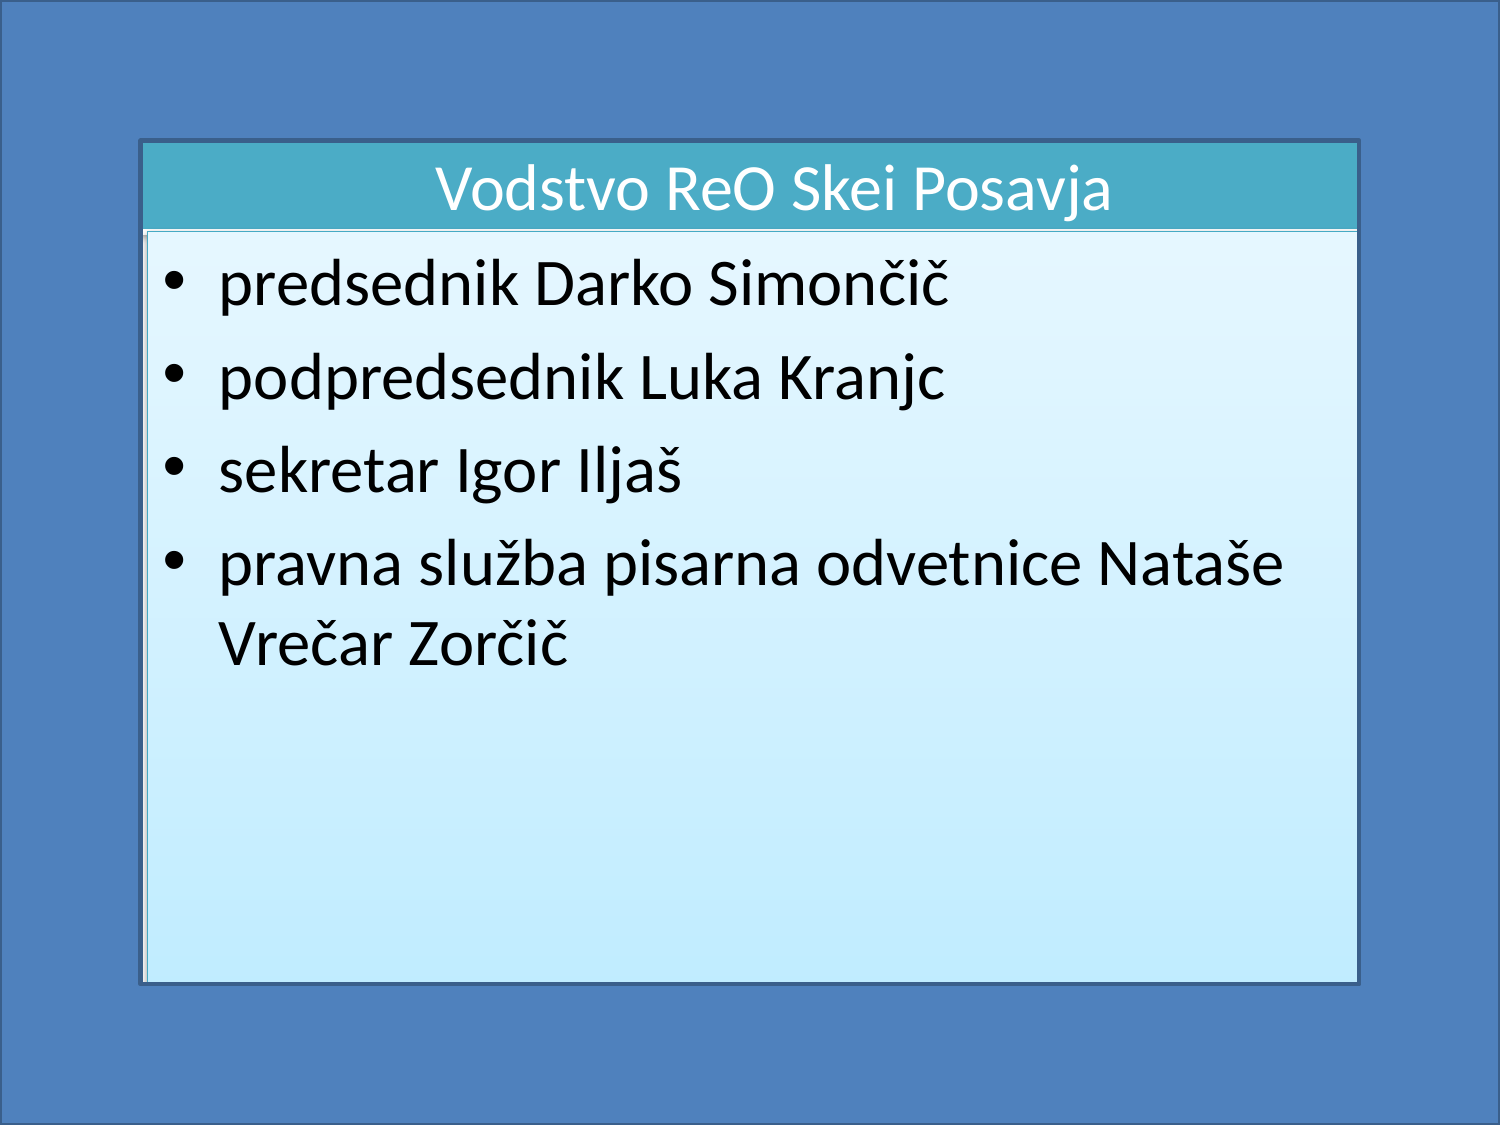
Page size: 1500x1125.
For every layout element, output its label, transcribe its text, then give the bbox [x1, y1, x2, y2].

list predsednik Darko Simončič podpredsednik Luka Kranjc sekretar Igor Iljaš pravna služba pisarna odvetnice Nataše Vrečar Zorčič [147, 231, 1357, 982]
title Vodstvo ReO Skei Posavja [143, 143, 1357, 233]
text_box [0, 0, 1500, 1125]
